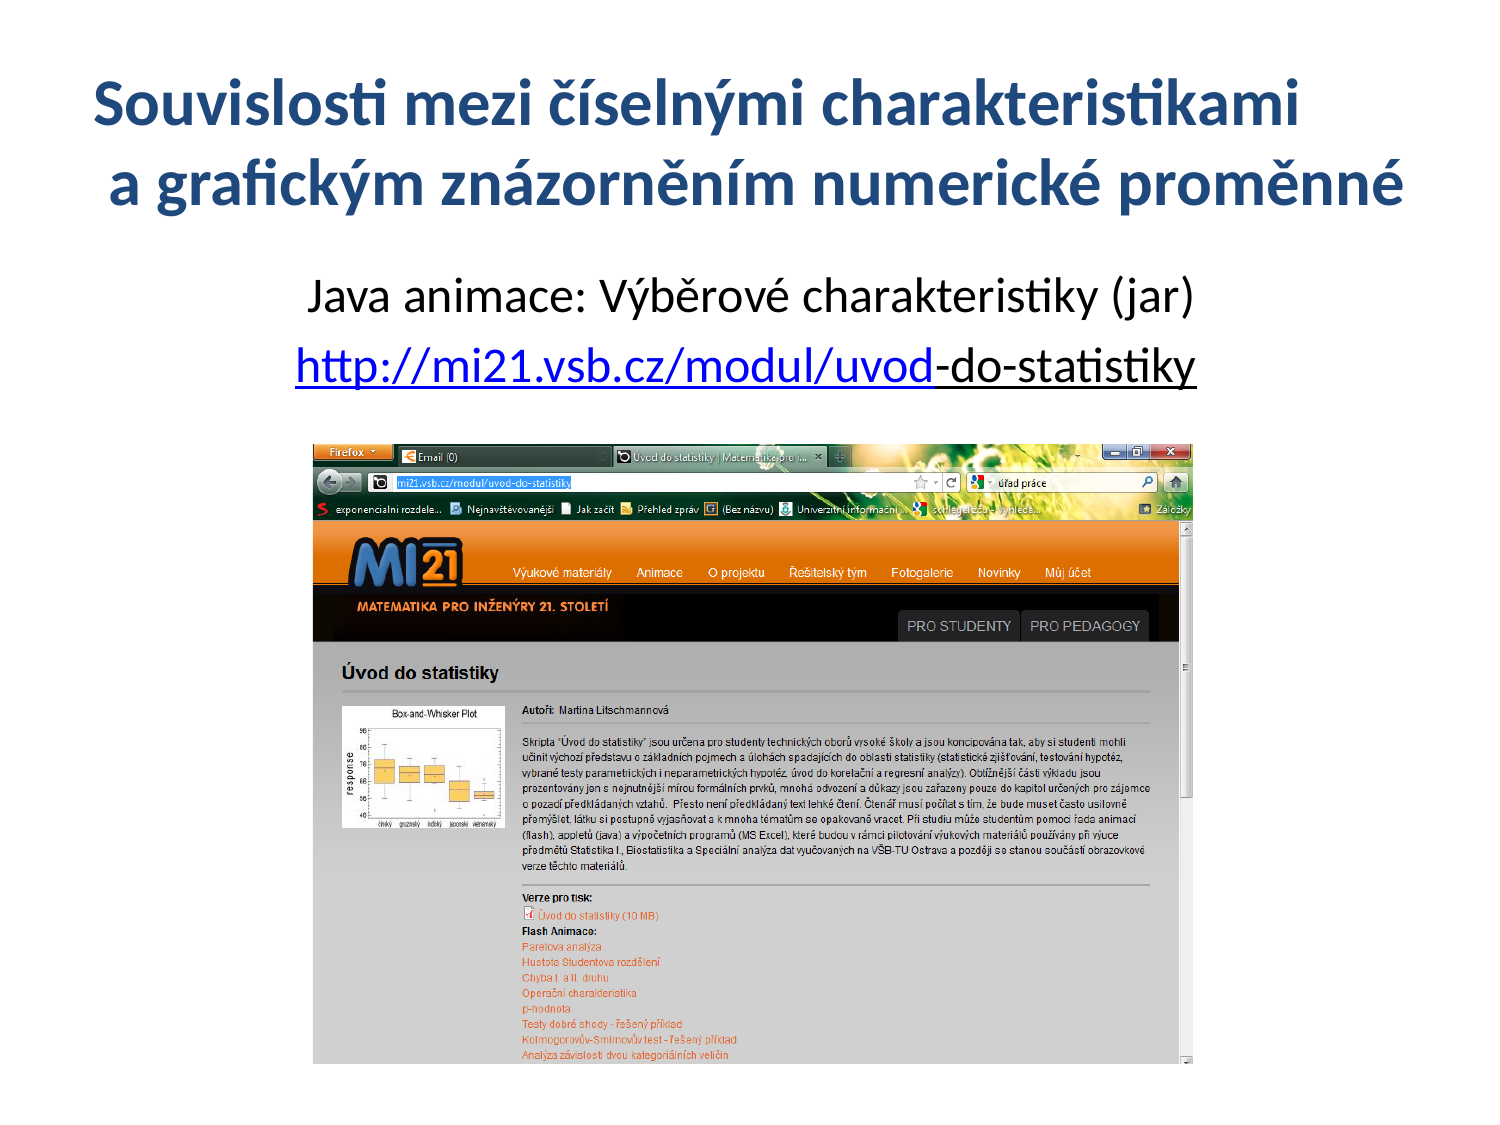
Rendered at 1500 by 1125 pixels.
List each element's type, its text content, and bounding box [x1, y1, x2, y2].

picture [312, 444, 1194, 1064]
title Souvislosti mezi číselnými charakteristikami a grafickým znázorněním numerické proměnné [75, 45, 1425, 233]
list Java animace: Výběrové charakteristiky (jar) http://mi21.vsb.cz/modul/uvod-do-statistiky [76, 255, 1427, 998]
